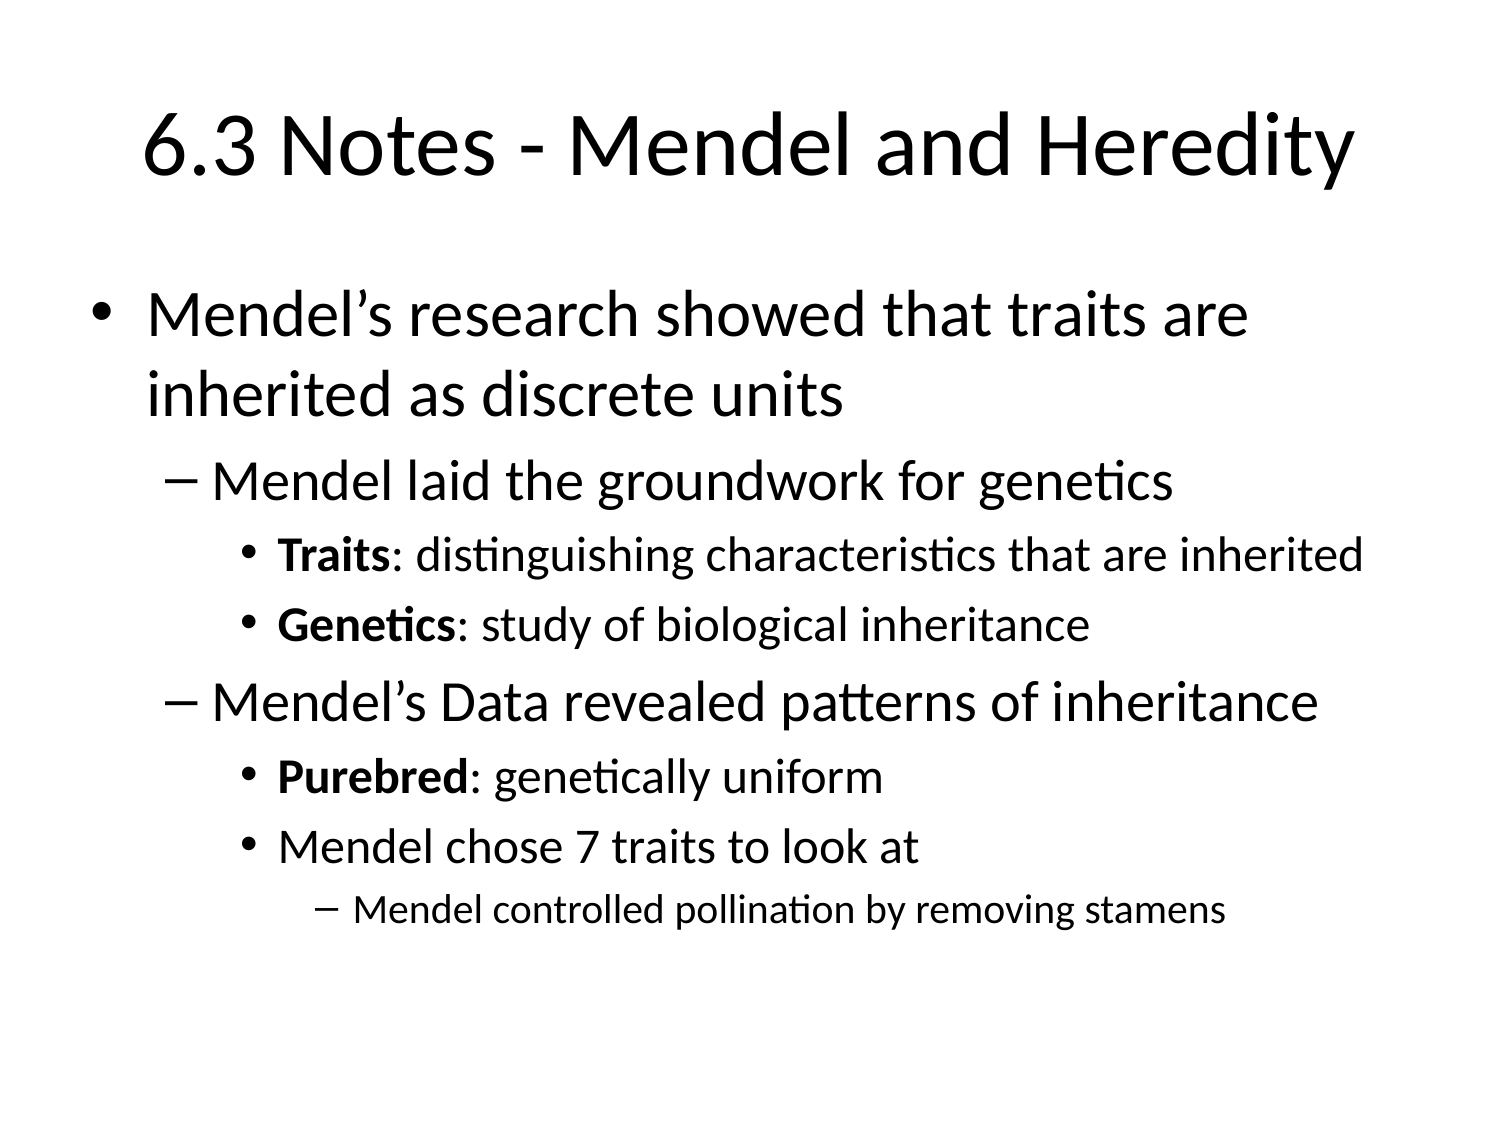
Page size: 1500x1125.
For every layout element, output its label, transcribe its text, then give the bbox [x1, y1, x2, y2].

title 6.3 Notes - Mendel and Heredity [75, 45, 1425, 233]
list Mendel’s research showed that traits are inherited as discrete units Mendel laid the groundwork for genetics Traits: distinguishing characteristics that are inherited Genetics: study of biological inheritance Mendel’s Data revealed patterns of inheritance Purebred: genetically uniform Mendel chose 7 traits to look at Mendel controlled pollination by removing stamens [75, 262, 1425, 1005]
